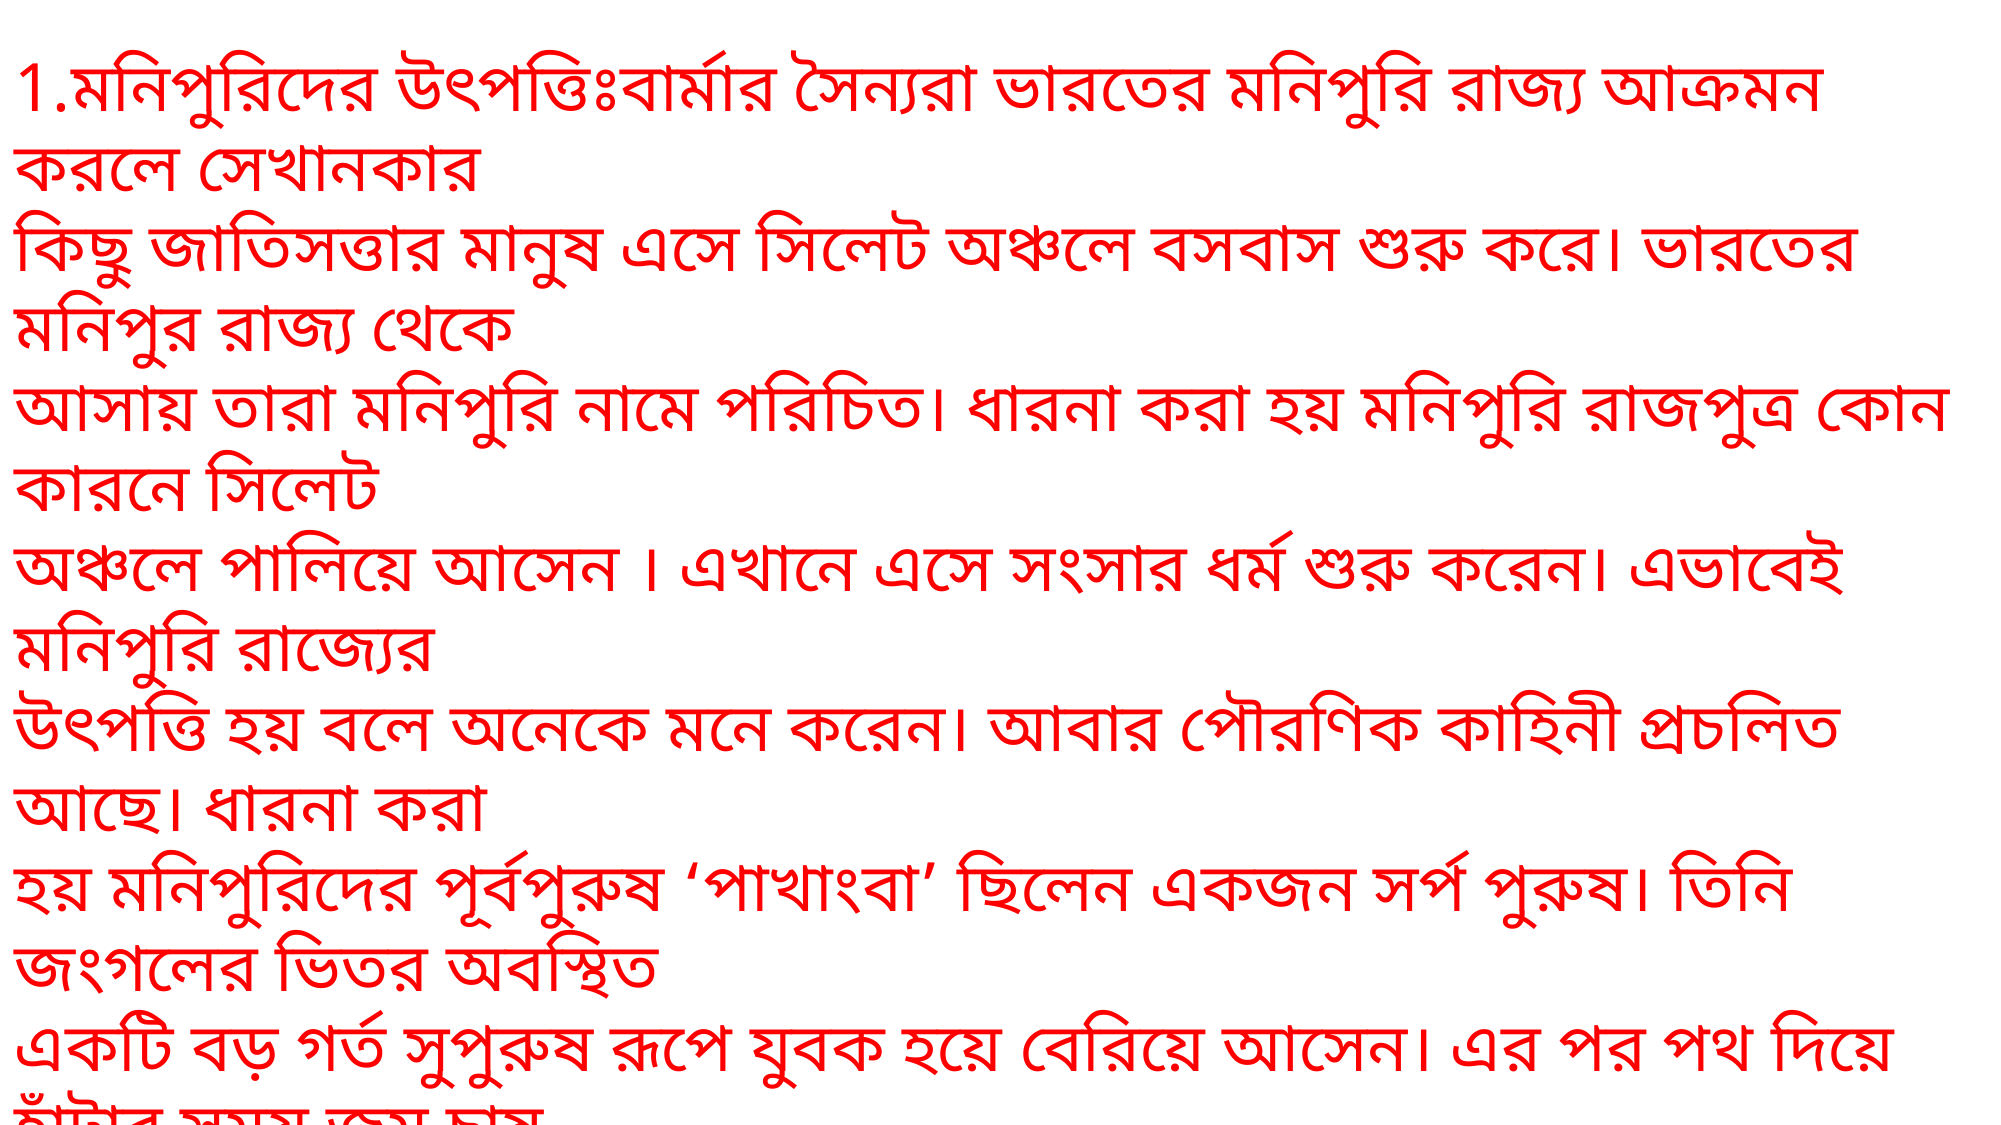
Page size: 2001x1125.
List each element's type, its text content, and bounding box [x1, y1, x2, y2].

text_box 1.মনিপুরিদের উৎপত্তিঃবার্মার সৈন্যরা ভারতের মনিপুরি রাজ্য আক্রমন করলে সেখানকার কিছু জাতিসত্তার মানুষ এসে সিলেট অঞ্চলে বসবাস শুরু করে। ভারতের মনিপুর রাজ্য থেকে আসায় তারা মনিপুরি নামে পরিচিত। ধারনা করা হয় মনিপুরি রাজপুত্র কোন কারনে সিলেট অঞ্চলে পালিয়ে আসেন । এখানে এসে সংসার ধর্ম শুরু করেন। এভাবেই মনিপুরি রাজ্যের উৎপত্তি হয় বলে অনেকে মনে করেন। আবার পৌরণিক কাহিনী প্রচলিত আছে। ধারনা করা হয় মনিপুরিদের পূর্বপুরুষ ‘পাখাংবা’ ছিলেন একজন সর্প পুরুষ। তিনি জংগলের ভিতর অবস্থিত একটি বড় গর্ত সুপুরুষ রূপে যুবক হয়ে বেরিয়ে আসেন। এর পর পথ দিয়ে হাঁটার সময় জুম চাষ রত এক সুন্দরী রমনণীর রূপে মূগ্ধ হয়ে তাকে বিয়ে করে সংসার জীবন শুরু করেন। এ দম্পতি থেকেই মনিপুরি জাতির উৎপত্তি হয়েছে বলে অনেকে ধারনা করেন । [0, 37, 2000, 1125]
